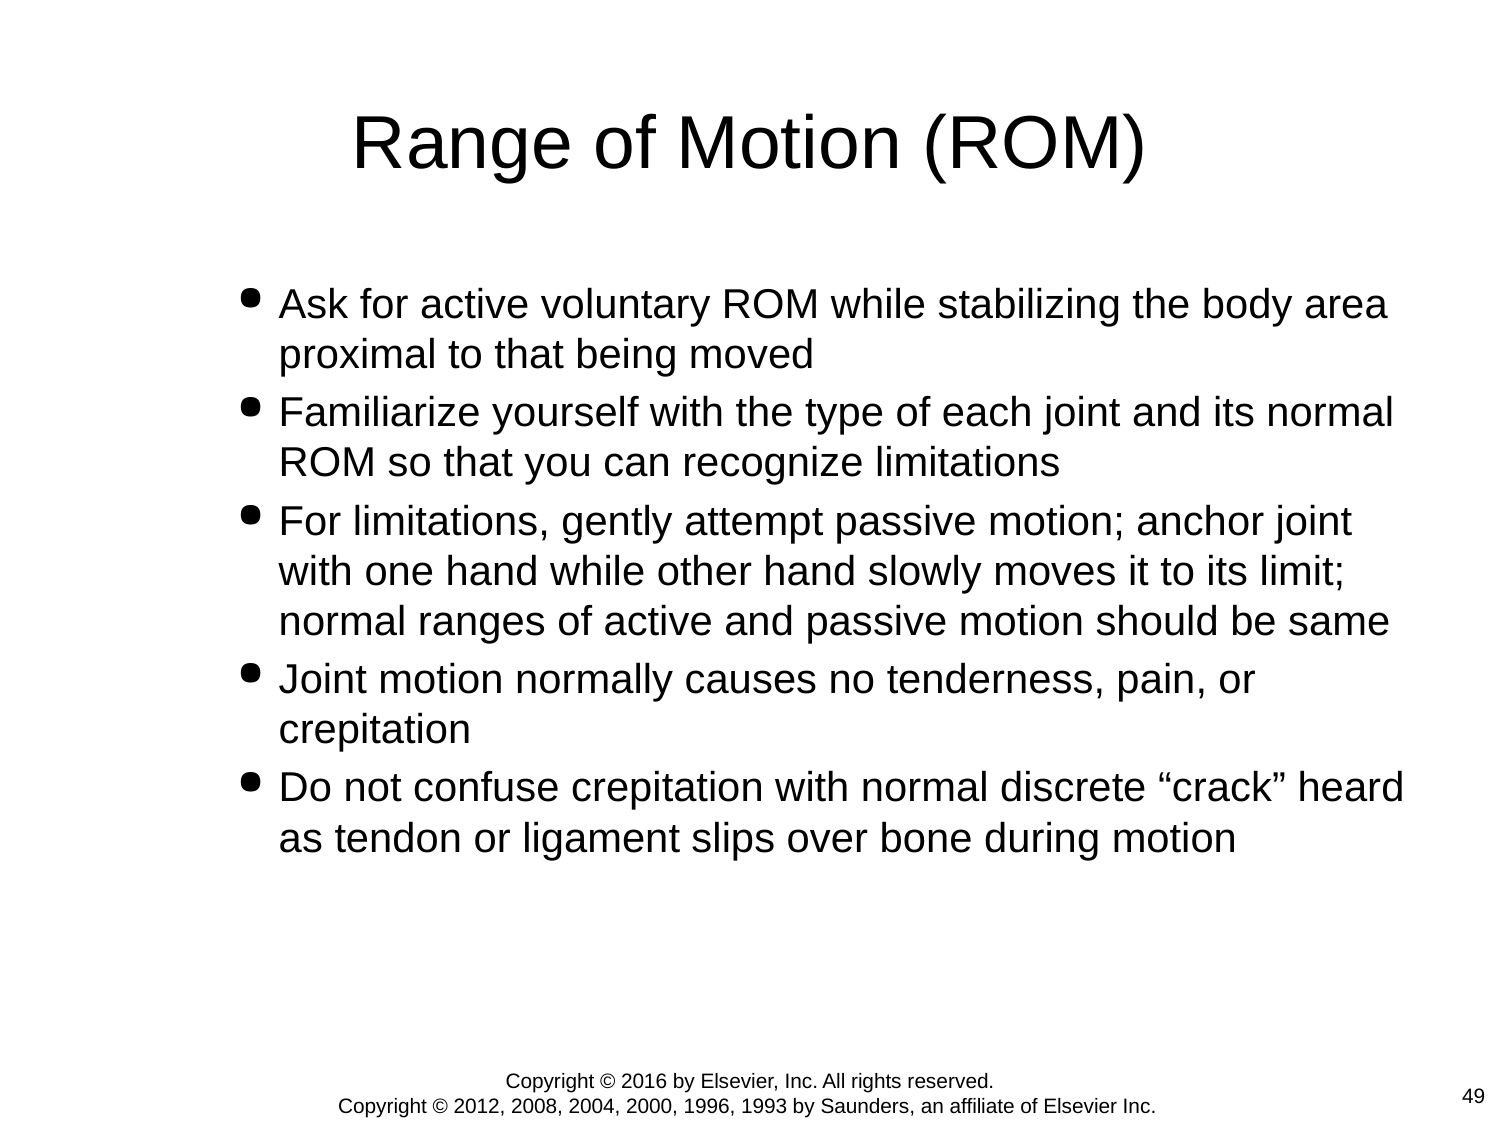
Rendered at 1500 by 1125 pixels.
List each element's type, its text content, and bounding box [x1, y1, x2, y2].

slide_number 49 [1149, 1065, 1500, 1125]
footer Copyright © 2016 by Elsevier, Inc. All rights reserved. Copyright © 2012, 2008, 2004, 2000, 1996, 1993 by Saunders, an affiliate of Elsevier Inc. [162, 1059, 1338, 1123]
list Ask for active voluntary ROM while stabilizing the body area proximal to that being moved Familiarize yourself with the type of each joint and its normal ROM so that you can recognize limitations For limitations, gently attempt passive motion; anchor joint with one hand while other hand slowly moves it to its limit; normal ranges of active and passive motion should be same Joint motion normally causes no tenderness, pain, or crepitation Do not confuse crepitation with normal discrete “crack” heard as tendon or ligament slips over bone during motion [76, 269, 1427, 1000]
title Range of Motion (ROM) [75, 45, 1425, 233]
